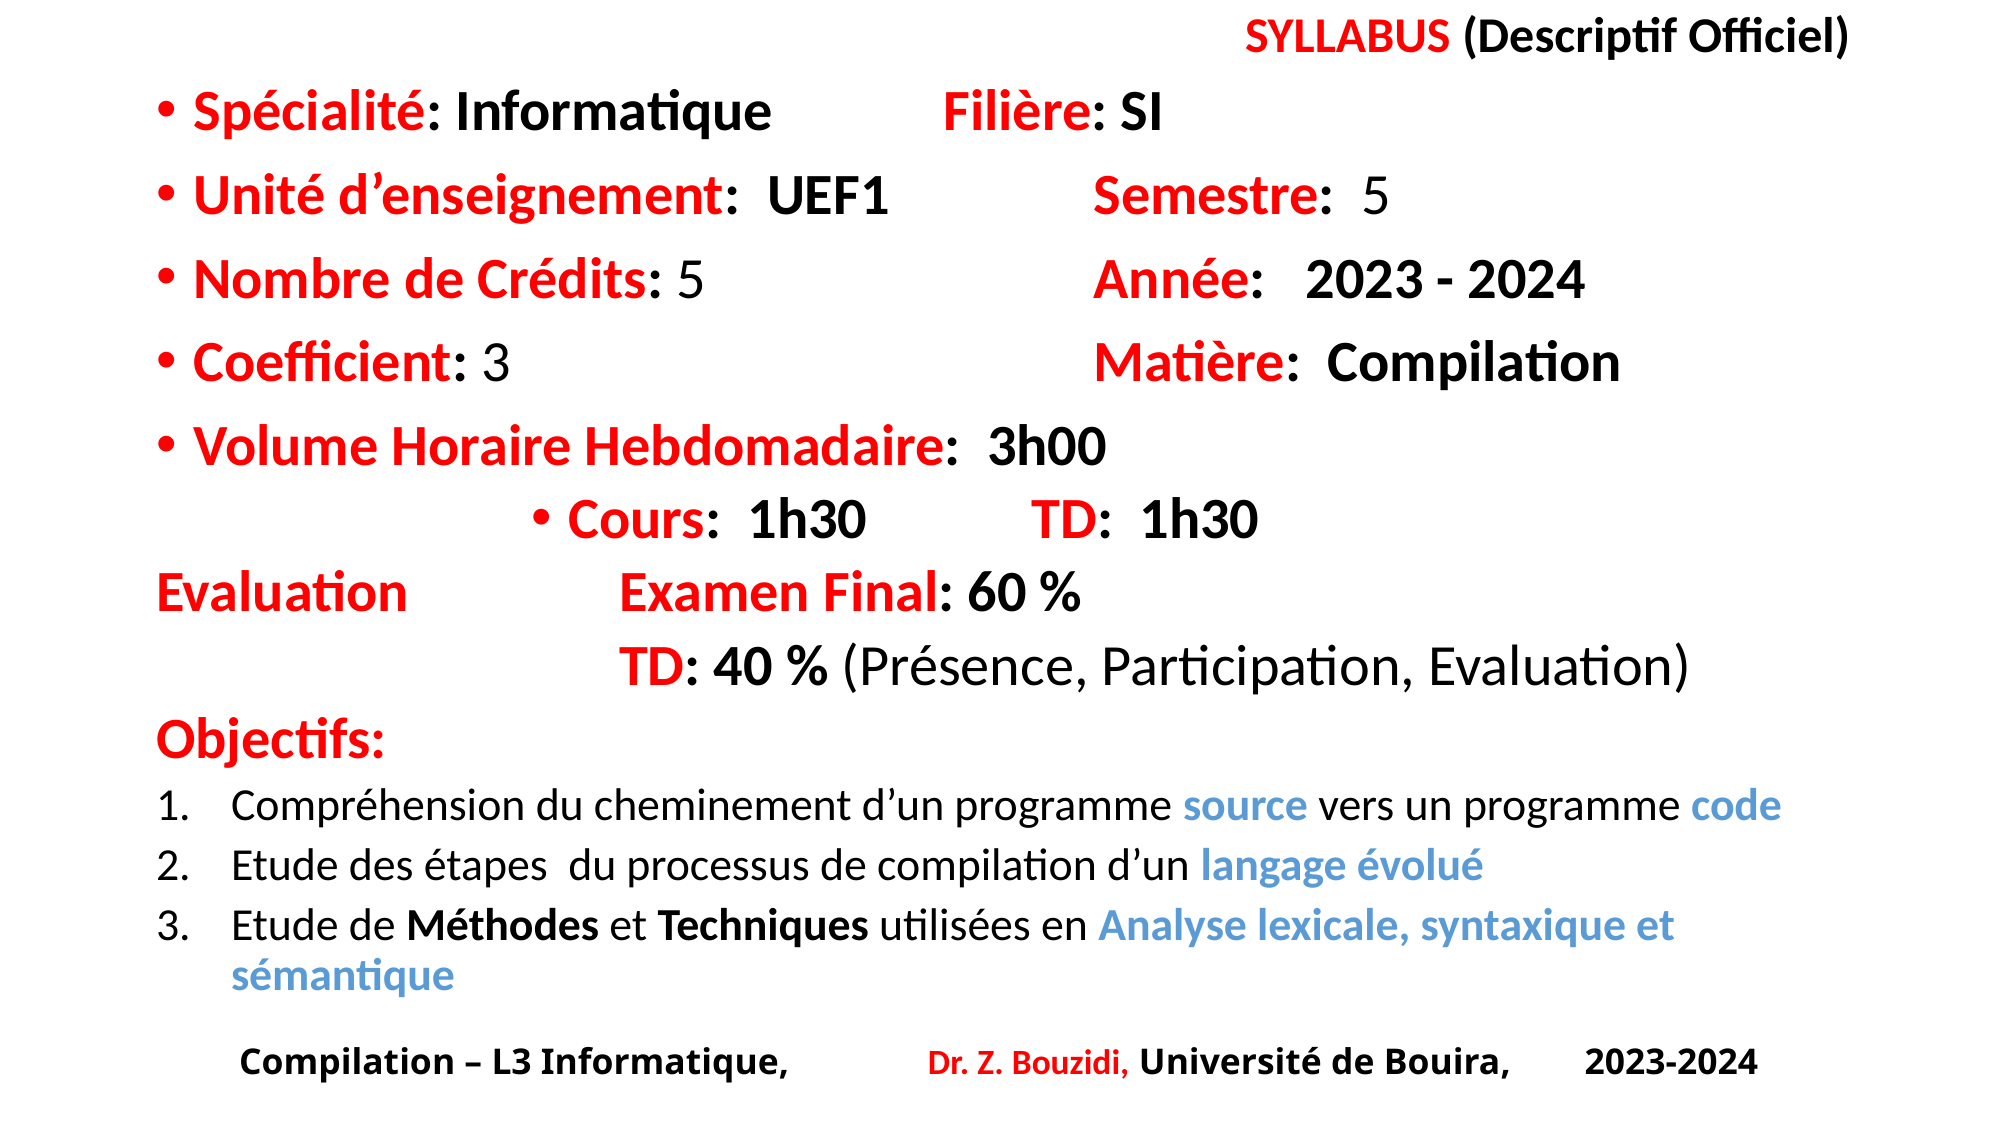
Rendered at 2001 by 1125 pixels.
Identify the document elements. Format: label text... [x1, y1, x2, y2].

text_box SYLLABUS (Descriptif Officiel) [142, 0, 1866, 73]
list Spécialité: Informatique Filière: SI Unité d’enseignement: UEF1 Semestre: 5 Nombre de Crédits: 5 Année: 2023 - 2024 Coefficient: 3 Matière: Compilation Volume Horaire Hebdomadaire: 3h00 Cours: 1h30 TD: 1h30 Evaluation Examen Final: 60 % TD: 40 % (Présence, Participation, Evaluation) Objectifs: Compréhension du cheminement d’un programme source vers un programme code Etude des étapes du processus de compilation d’un langage évolué Etude de Méthodes et Techniques utilisées en Analyse lexicale, syntaxique et sémantique [141, 72, 1863, 1125]
text_box Compilation – L3 Informatique, Dr. Z. Bouzidi, Université de Bouira, 2023-2024 [136, 1036, 1861, 1091]
